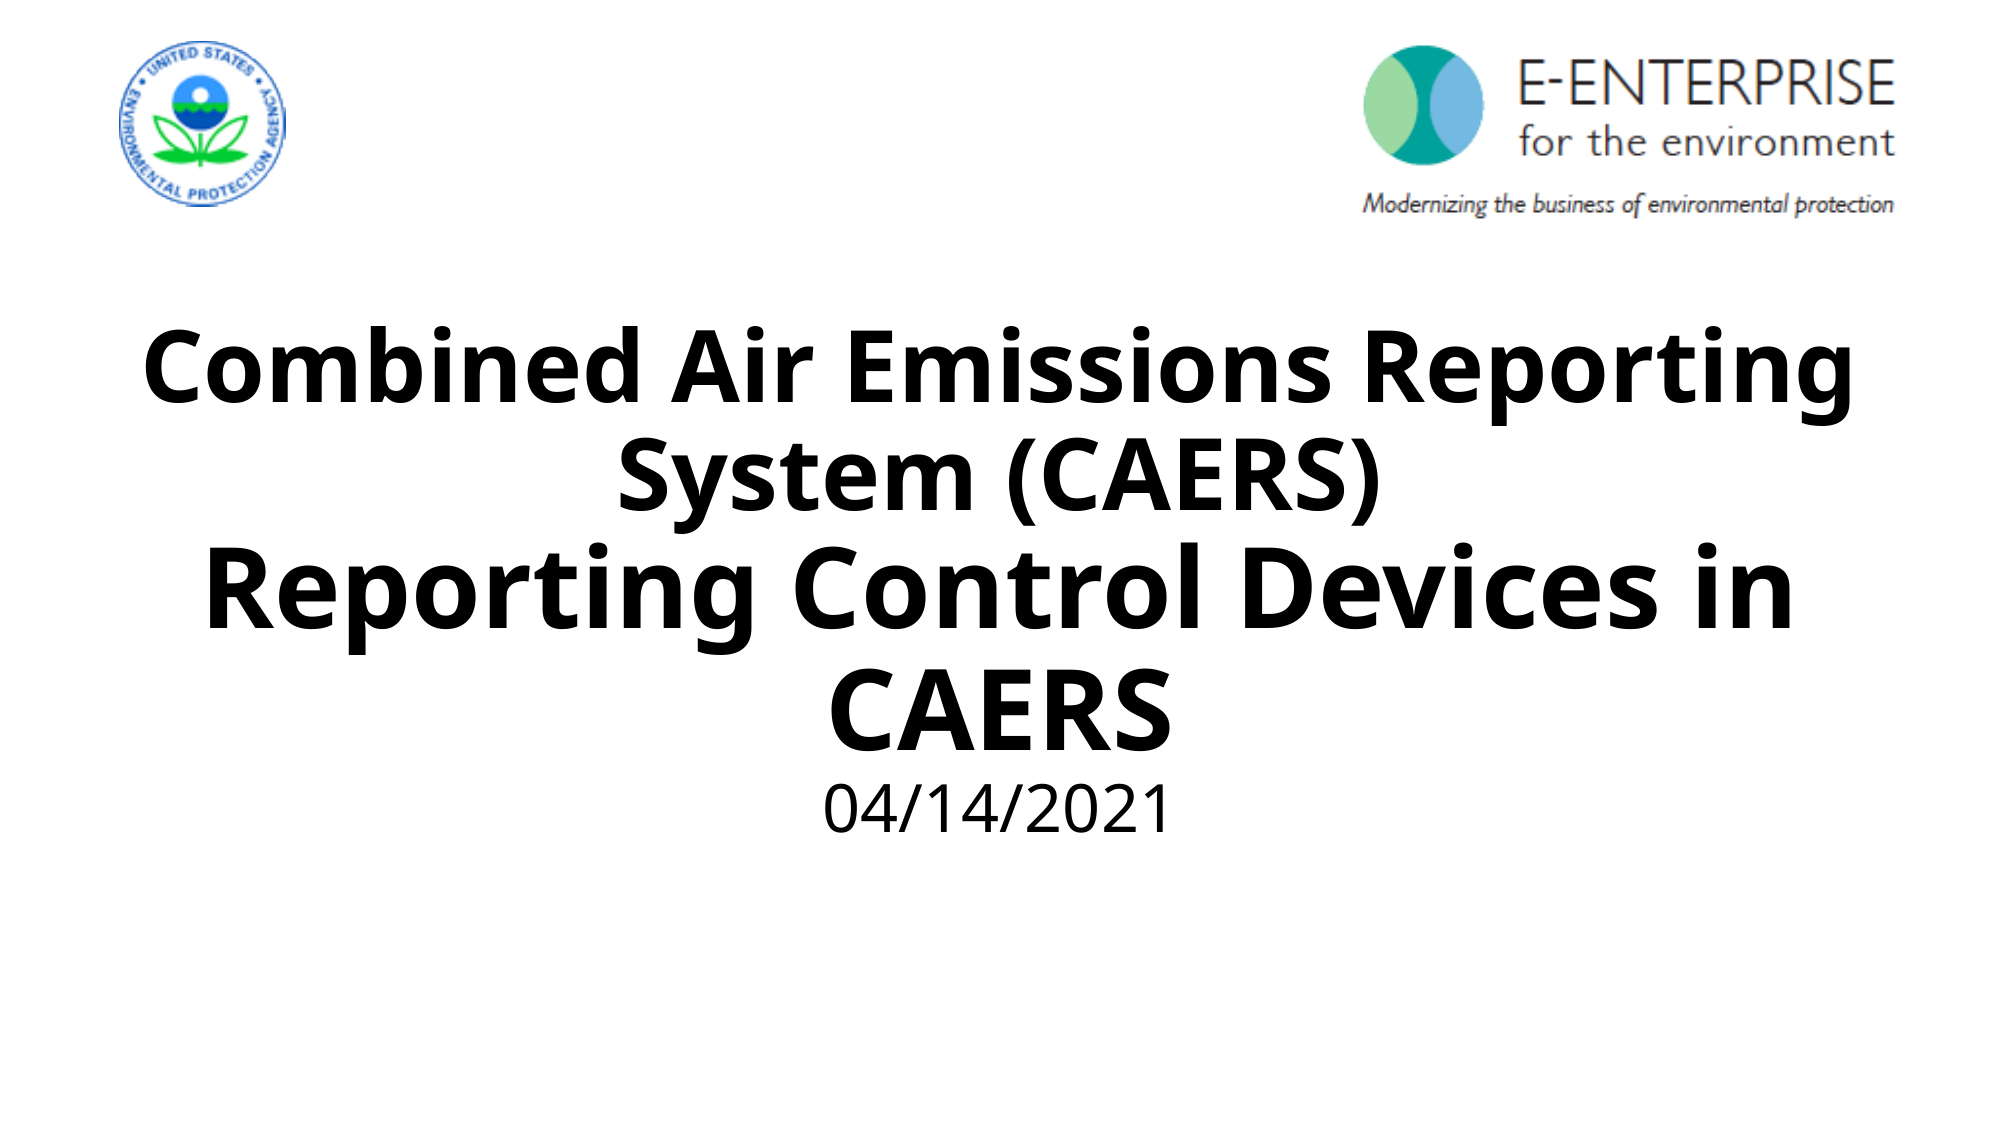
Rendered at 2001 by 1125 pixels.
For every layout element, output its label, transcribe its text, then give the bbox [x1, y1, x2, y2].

title Combined Air Emissions Reporting System (CAERS) Reporting Control Devices in CAERS 04/14/2021 [78, 281, 1922, 855]
picture [119, 41, 286, 208]
picture [1294, 0, 2000, 262]
